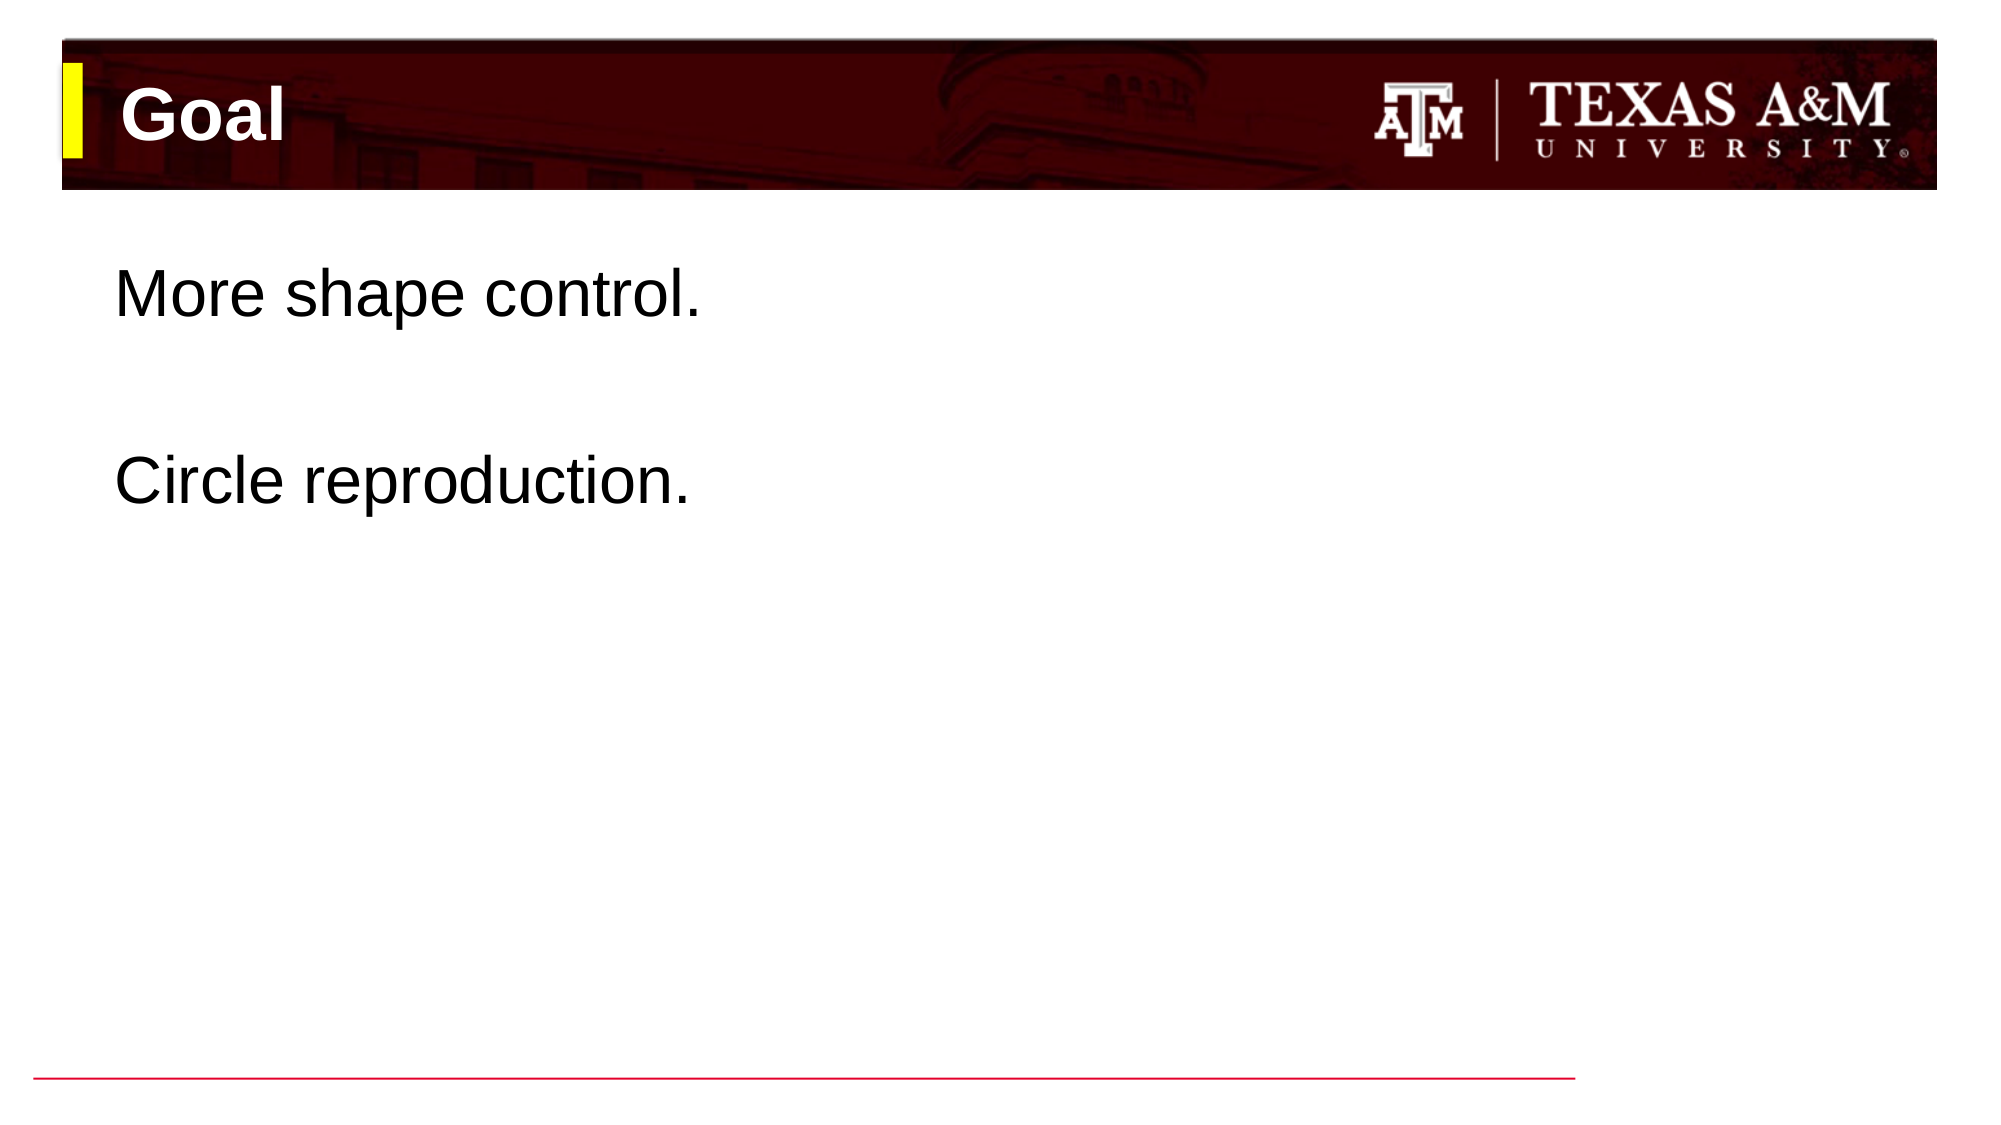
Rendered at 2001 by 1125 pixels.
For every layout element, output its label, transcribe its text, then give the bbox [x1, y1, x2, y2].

list More shape control. Circle reproduction. [99, 242, 1900, 1005]
picture [62, 37, 105, 190]
title Goal [105, 16, 1367, 205]
picture [1367, 37, 1937, 190]
